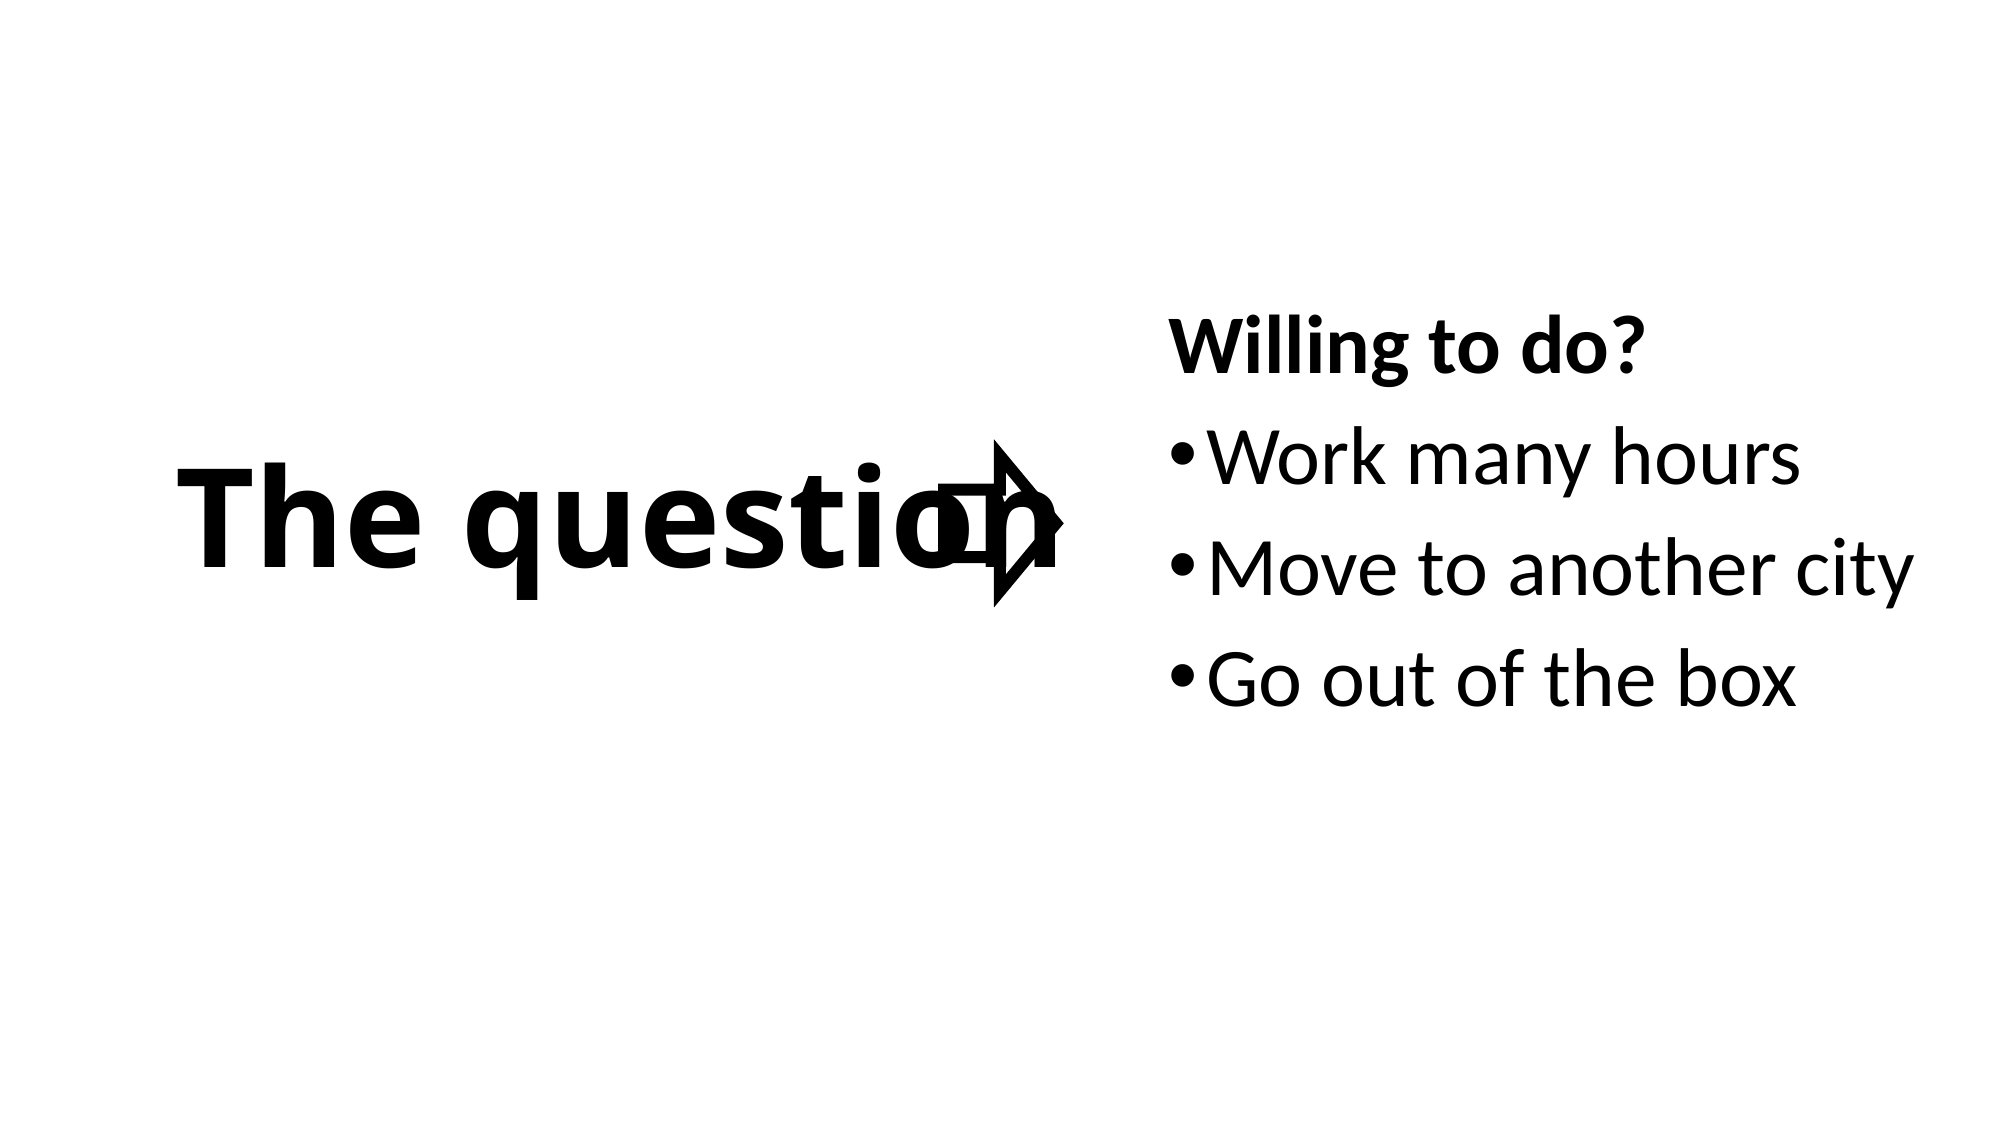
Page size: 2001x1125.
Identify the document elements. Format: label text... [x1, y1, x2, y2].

title The question [160, 414, 1153, 633]
text_box [943, 453, 1058, 594]
list Willing to do? Work many hours Move to another city Go out of the box [1153, 294, 2000, 1009]
